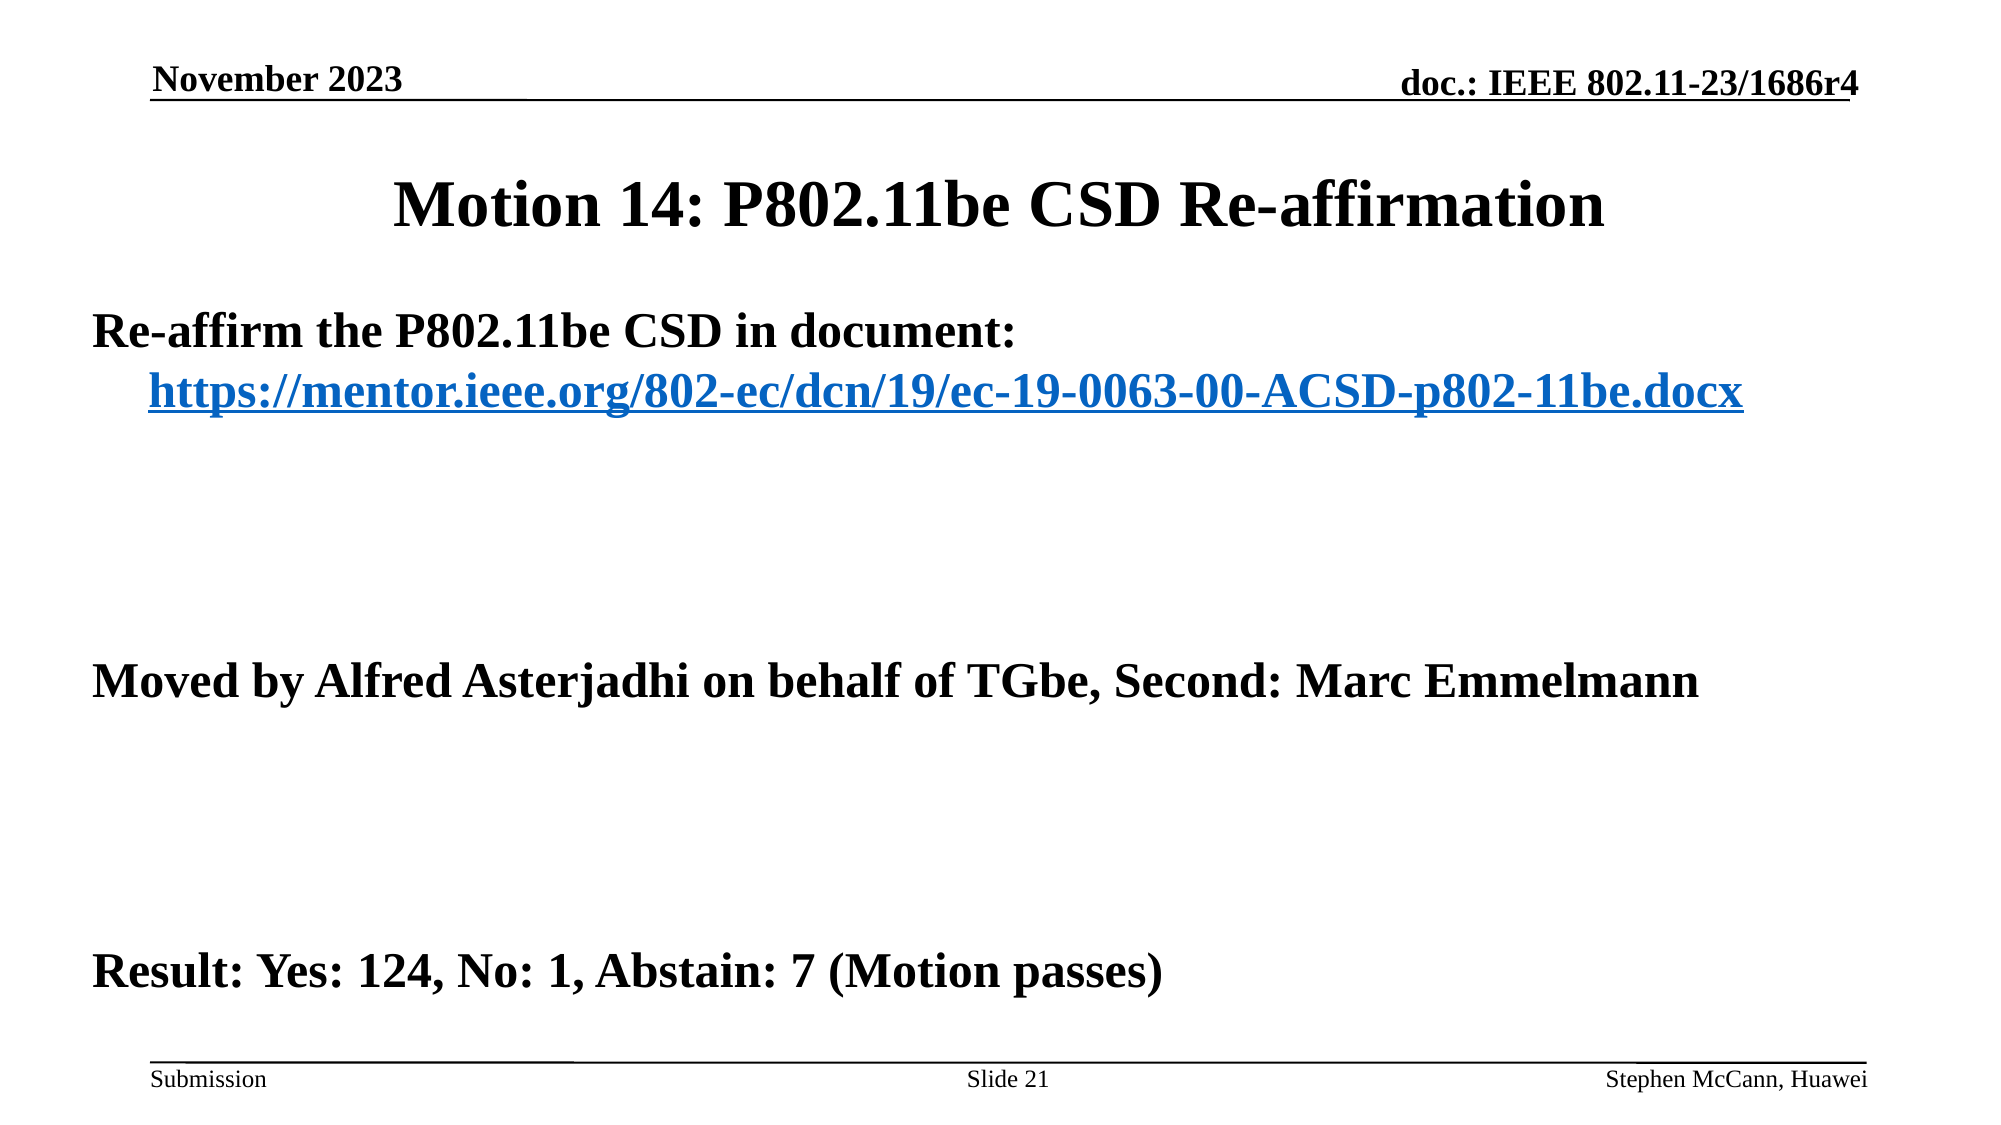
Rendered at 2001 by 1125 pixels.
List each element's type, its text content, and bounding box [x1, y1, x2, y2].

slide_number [152, 54, 563, 100]
footer Stephen McCann, Huawei [1171, 1061, 1869, 1093]
list Re-affirm the P802.11be CSD in document: https://mentor.ieee.org/802-ec/dcn/19/ec-19-0063-00-ACSD-p802-11be.docx Moved by Alfred Asterjadhi on behalf of TGbe, Second: Marc Emmelmann Result: Yes: 124, No: 1, Abstain: 7 (Motion passes) [76, 289, 1940, 1063]
slide_number Slide 21 [950, 1061, 1067, 1123]
title Motion 14: P802.11be CSD Re-affirmation [149, 112, 1850, 288]
